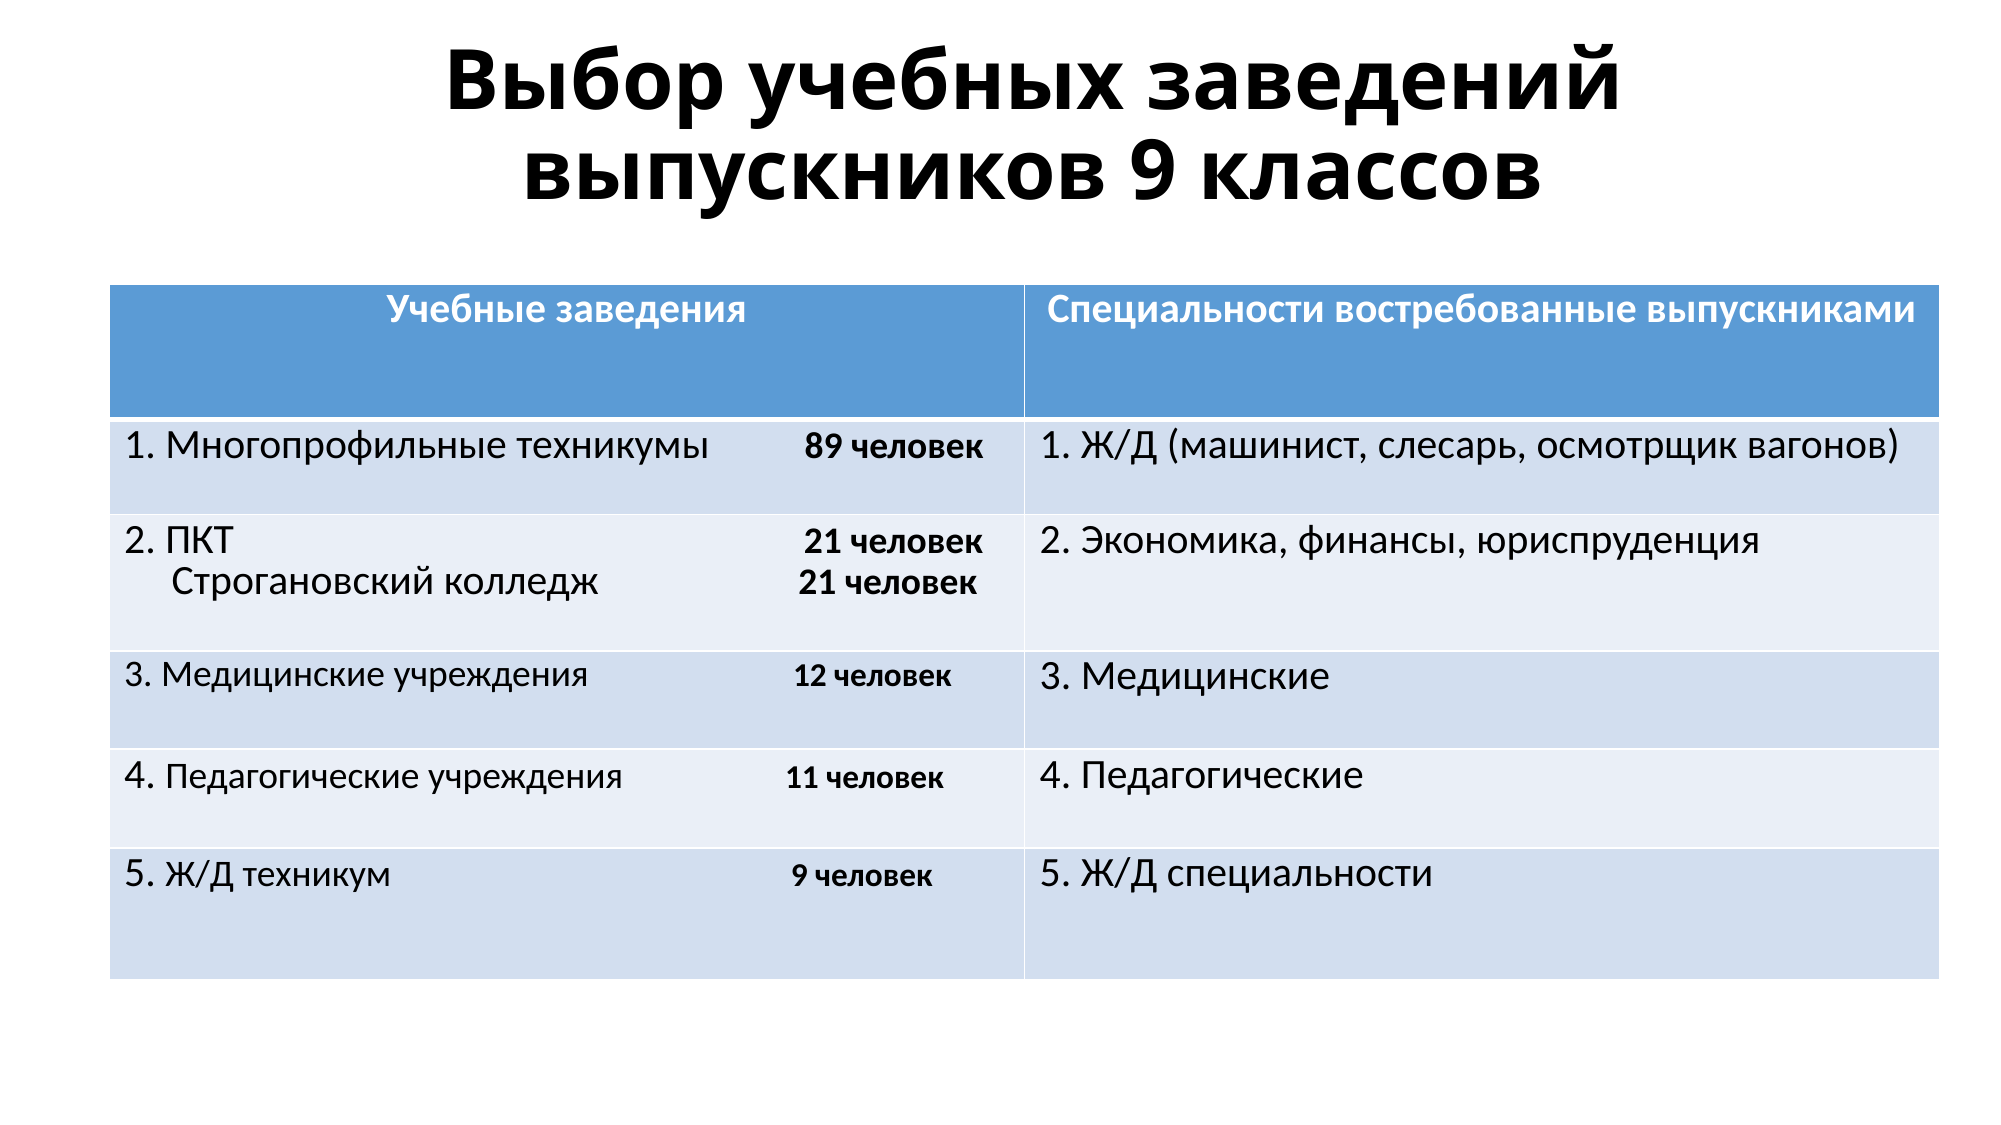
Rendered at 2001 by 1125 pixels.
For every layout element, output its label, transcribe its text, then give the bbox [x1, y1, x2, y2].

table_cell 4. Педагогические учреждения 11 человек [110, 750, 1024, 847]
title Выбор учебных заведений выпускников 9 классов [147, 29, 1941, 226]
table_cell 4. Педагогические [1025, 750, 1939, 847]
table_cell 3. Медицинские учреждения 12 человек [110, 652, 1024, 748]
table_cell 1. Ж/Д (машинист, слесарь, осмотрщик вагонов) [1025, 422, 1939, 514]
table_header Учебные заведения [110, 285, 1024, 417]
table_header Специальности востребованные выпускниками [1025, 285, 1939, 417]
table_cell 5. Ж/Д специальности [1025, 849, 1939, 979]
table_cell 2. ПКТ 21 человек Строгановский колледж 21 человек [110, 515, 1024, 650]
table_cell 1. Многопрофильные техникумы 89 человек [110, 422, 1024, 514]
table_cell 5. Ж/Д техникум 9 человек [110, 849, 1024, 979]
table_cell 3. Медицинские [1025, 652, 1939, 748]
table_cell 2. Экономика, финансы, юриспруденция [1025, 515, 1939, 650]
